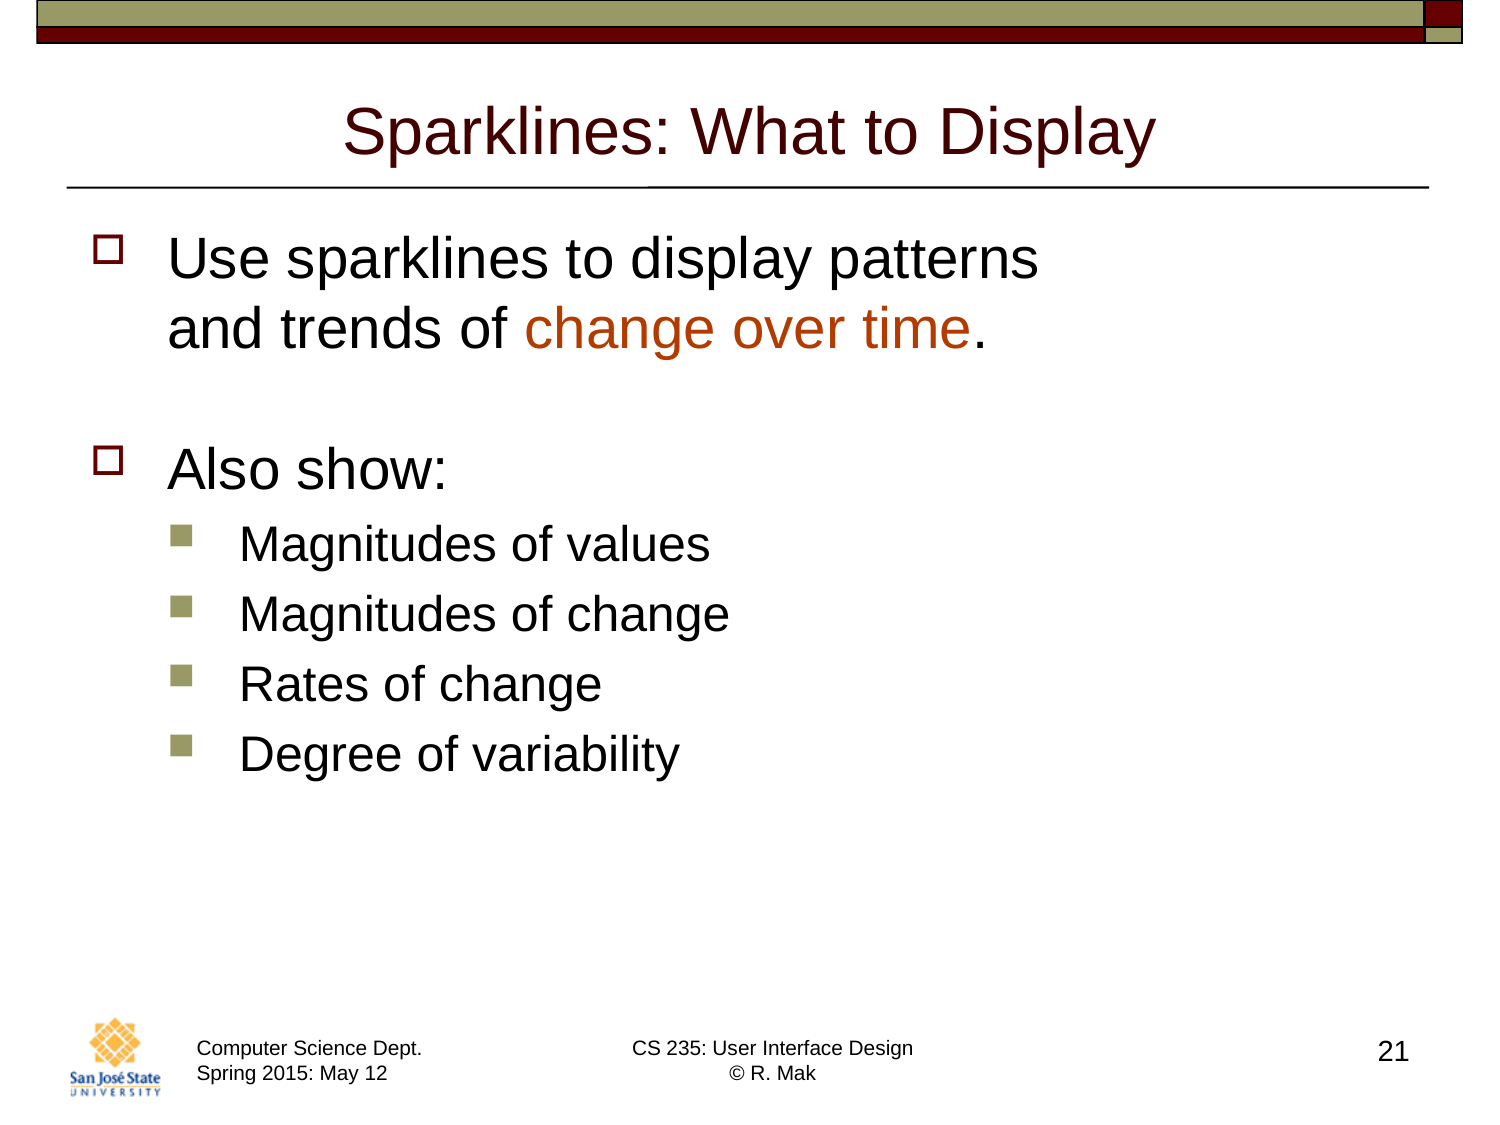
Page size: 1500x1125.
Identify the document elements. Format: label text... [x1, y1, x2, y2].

picture [60, 1012, 166, 1112]
slide_number 21 [1112, 1025, 1425, 1100]
list Use sparklines to display patterns and trends of change over time. Also show: Magnitudes of values Magnitudes of change Rates of change Degree of variability [75, 212, 1425, 1006]
title Sparklines: What to Display [75, 67, 1425, 175]
